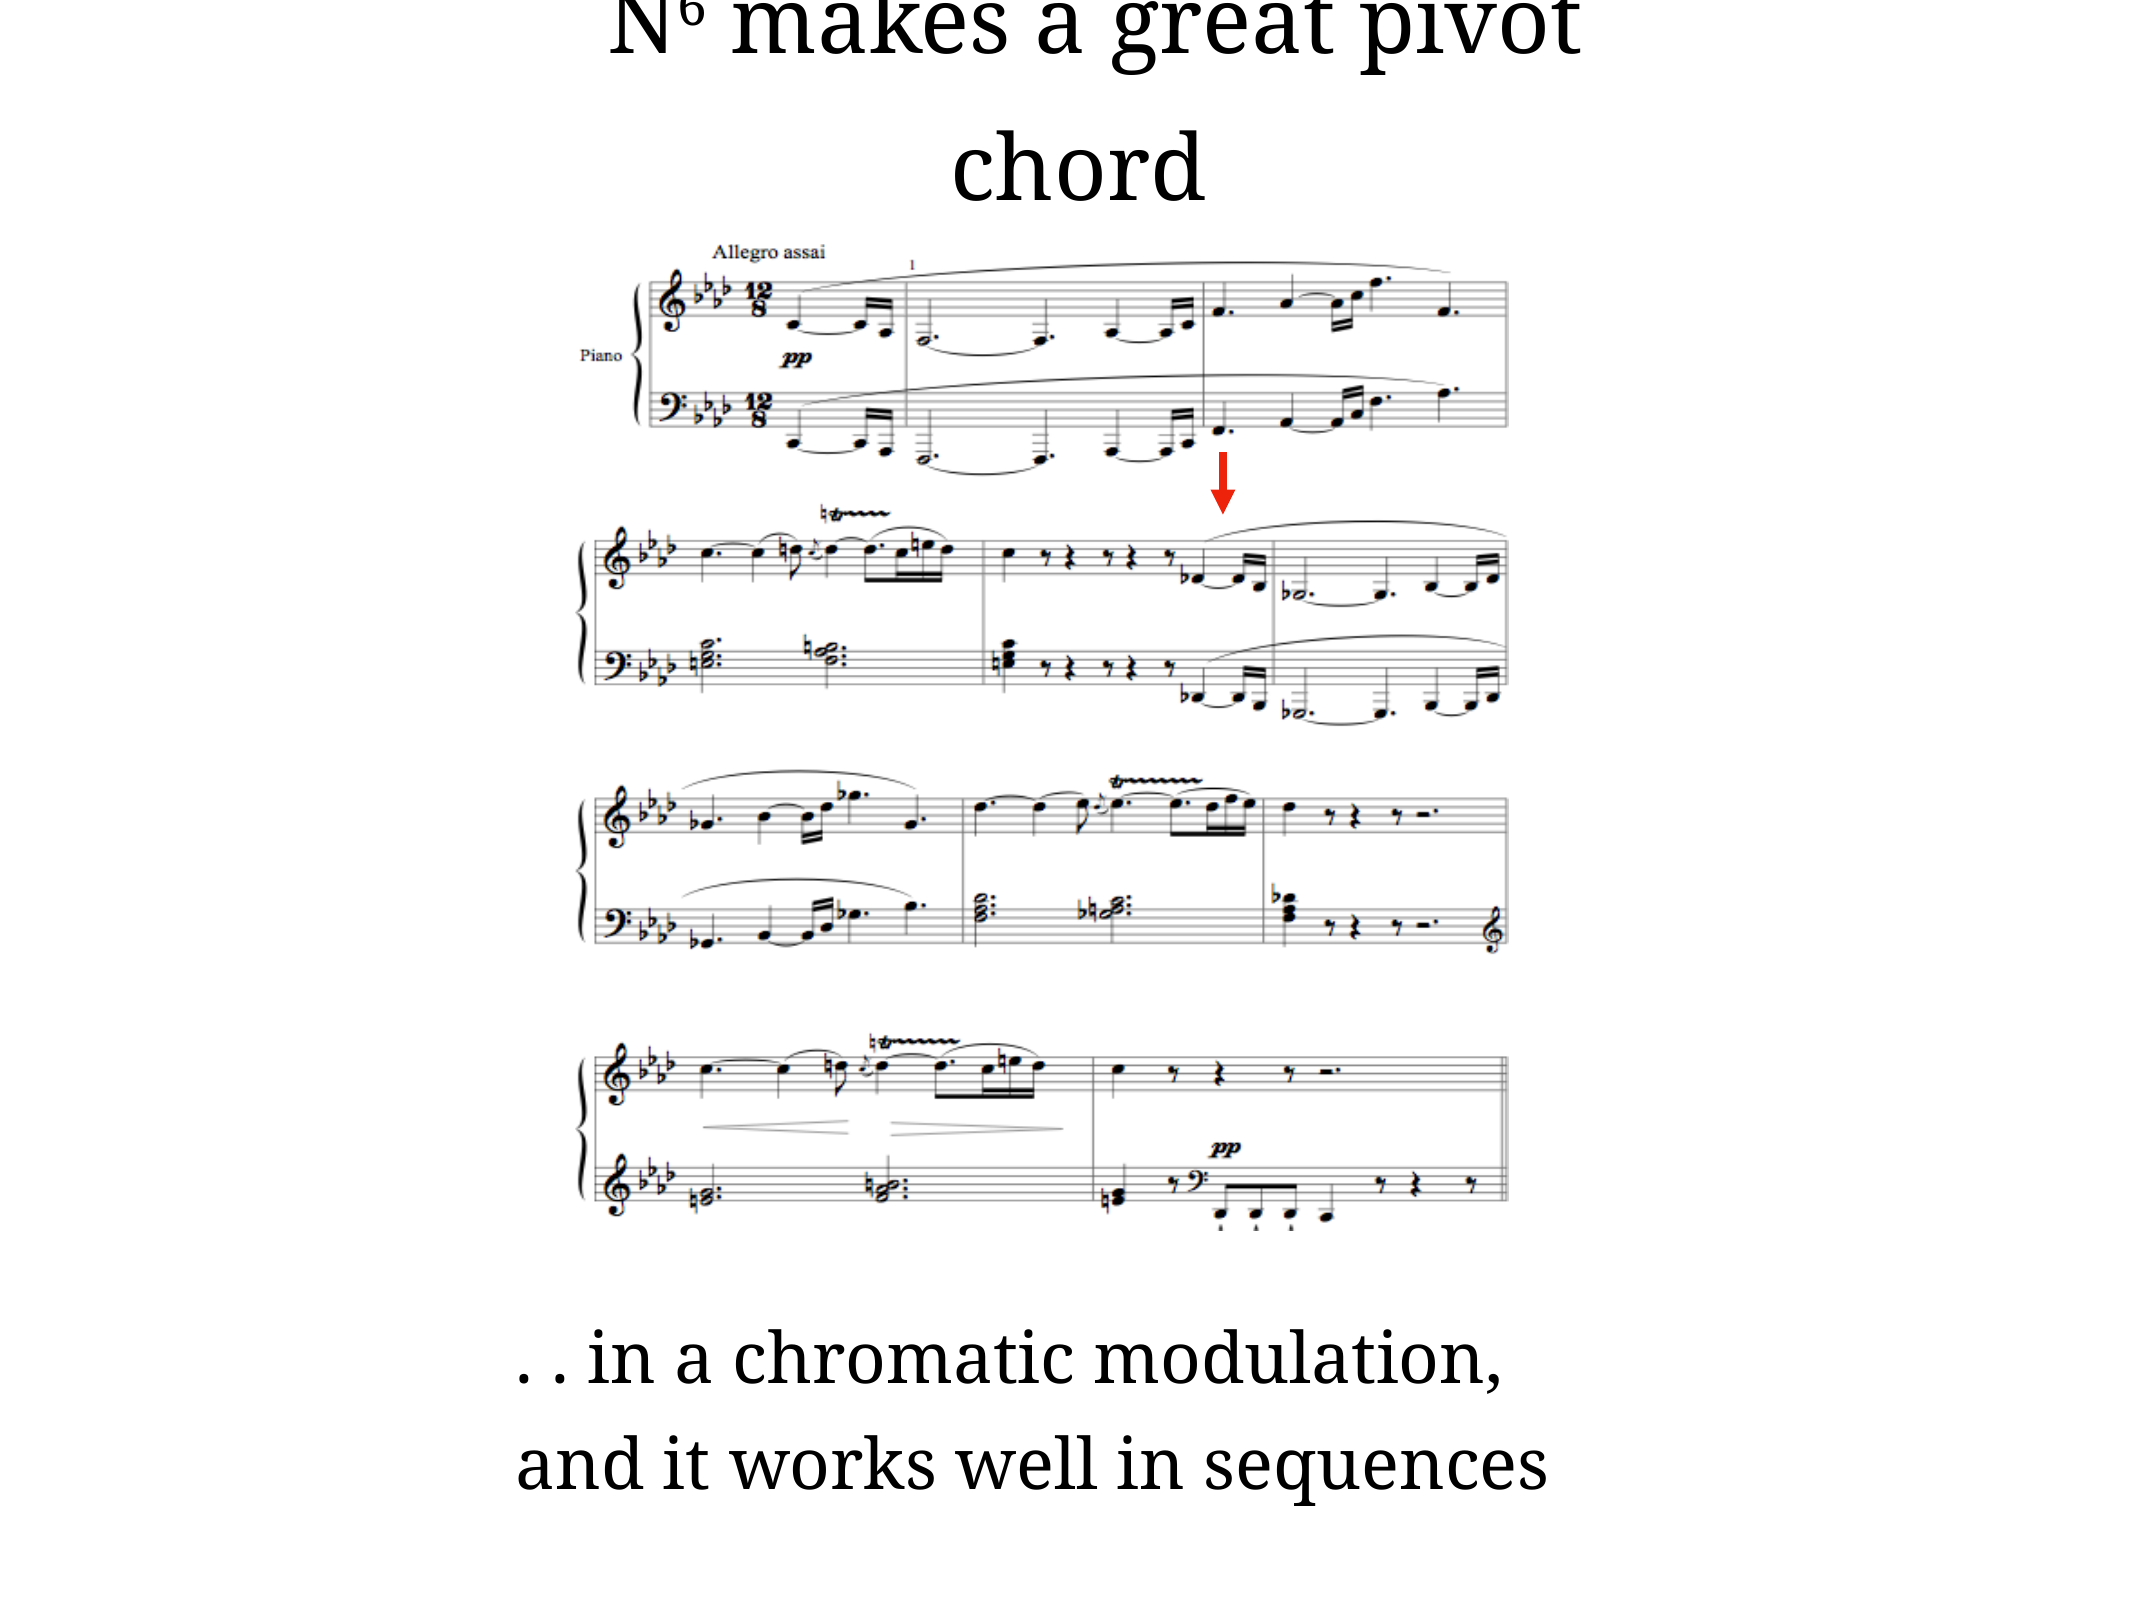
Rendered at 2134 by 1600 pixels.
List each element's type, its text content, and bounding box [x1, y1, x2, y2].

text_box . . in a chromatic modulation, and it works well in sequences [497, 1303, 1586, 1509]
title N6 makes a great pivot chord [483, 0, 1708, 227]
picture [574, 243, 1509, 1232]
